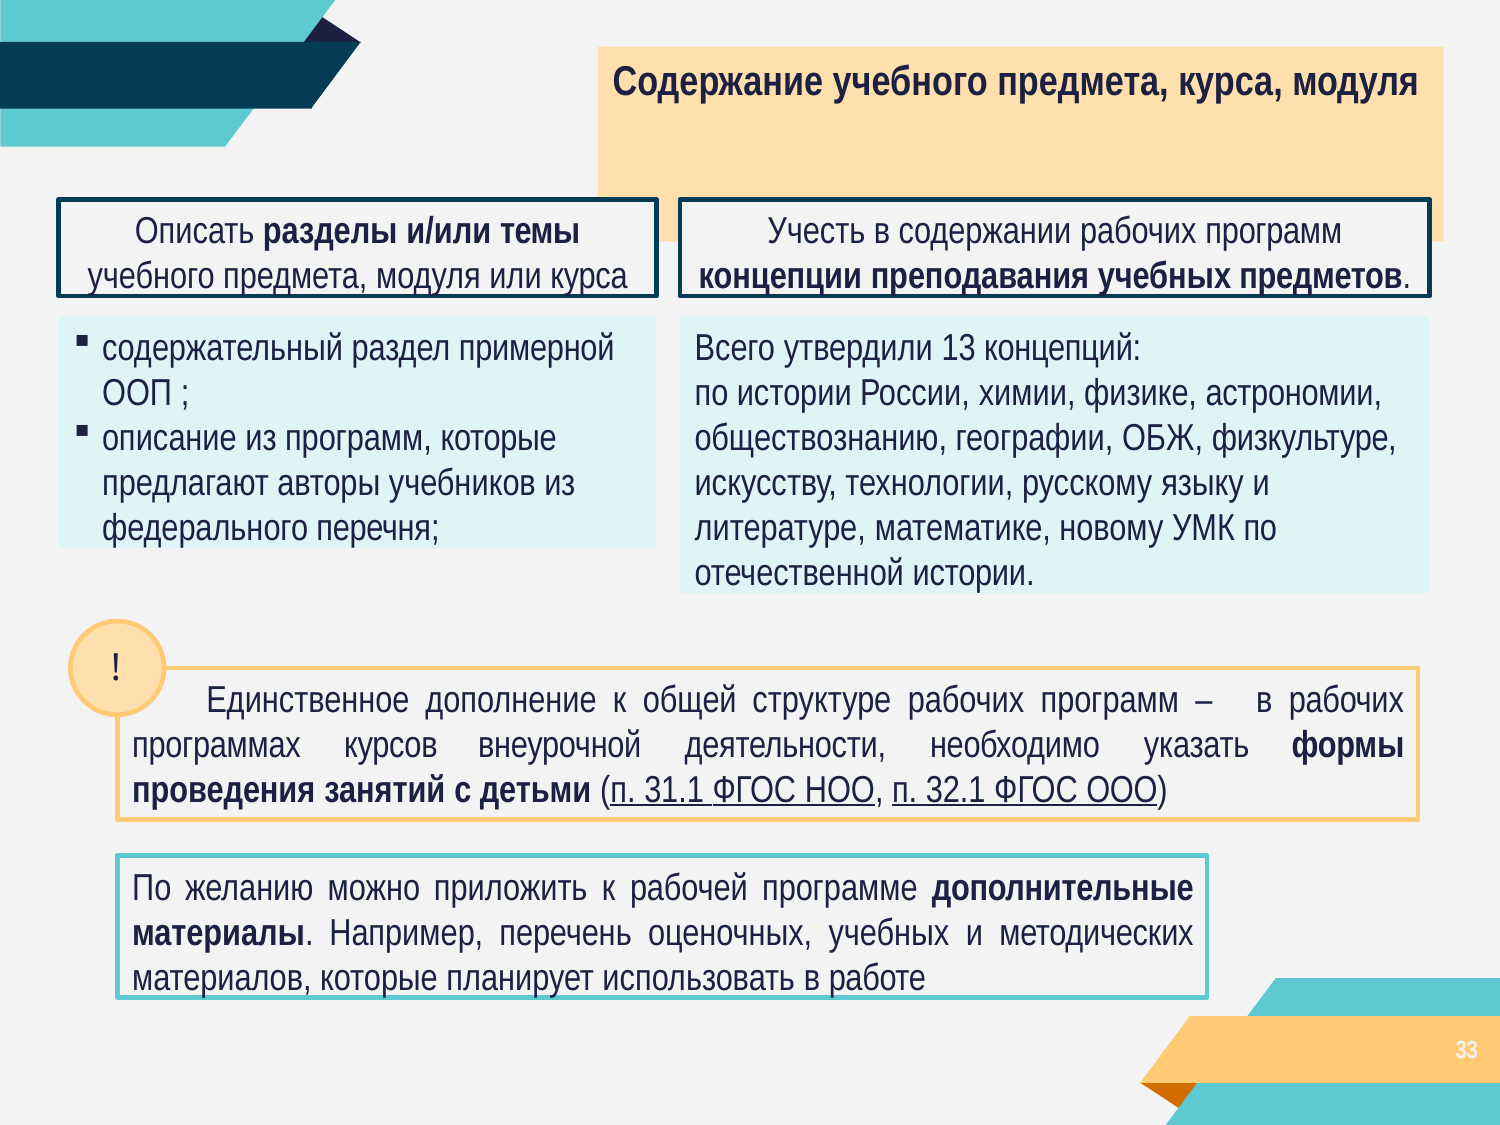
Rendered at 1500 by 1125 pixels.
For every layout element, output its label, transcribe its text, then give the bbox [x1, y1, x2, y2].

slide_number 33 [1449, 1032, 1487, 1125]
text_box содержательный раздел примерной ООП ; описание из программ, которые предлагают авторы учебников из федерального перечня; [58, 316, 657, 549]
title Содержание учебного предмета, курса, модуля [597, 46, 1444, 242]
text_box Единственное дополнение к общей структуре рабочих программ – [204, 672, 1222, 717]
text_box По желанию можно приложить к рабочей программе дополнительные материалы. Например, перечень оценочных, учебных и методических материалов, которые планирует использовать в работе [117, 855, 1208, 998]
text_box Учесть в содержании рабочих программ концепции преподавания учебных предметов. [679, 199, 1430, 296]
text_box в рабочих формы [1249, 672, 1406, 765]
text_box Описать разделы и/или темы учебного предмета, модуля или курса [58, 199, 657, 296]
text_box Всего утвердили 13 концепций: по истории России, химии, физике, астрономии, обществознанию, географии, ОБЖ, физкультуре, искусству, технологии, русскому языку и литературе, математике, новому УМК по отечественной истории. [679, 316, 1430, 594]
text_box программах курсов внеурочной деятельности, необходимо указать проведения занятий с детьми (п. 31.1 ФГОС НОО, п. 32.1 ФГОС ООО) [130, 717, 1252, 810]
text_box [117, 998, 1208, 1008]
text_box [67, 618, 167, 718]
text_box [117, 668, 1419, 820]
